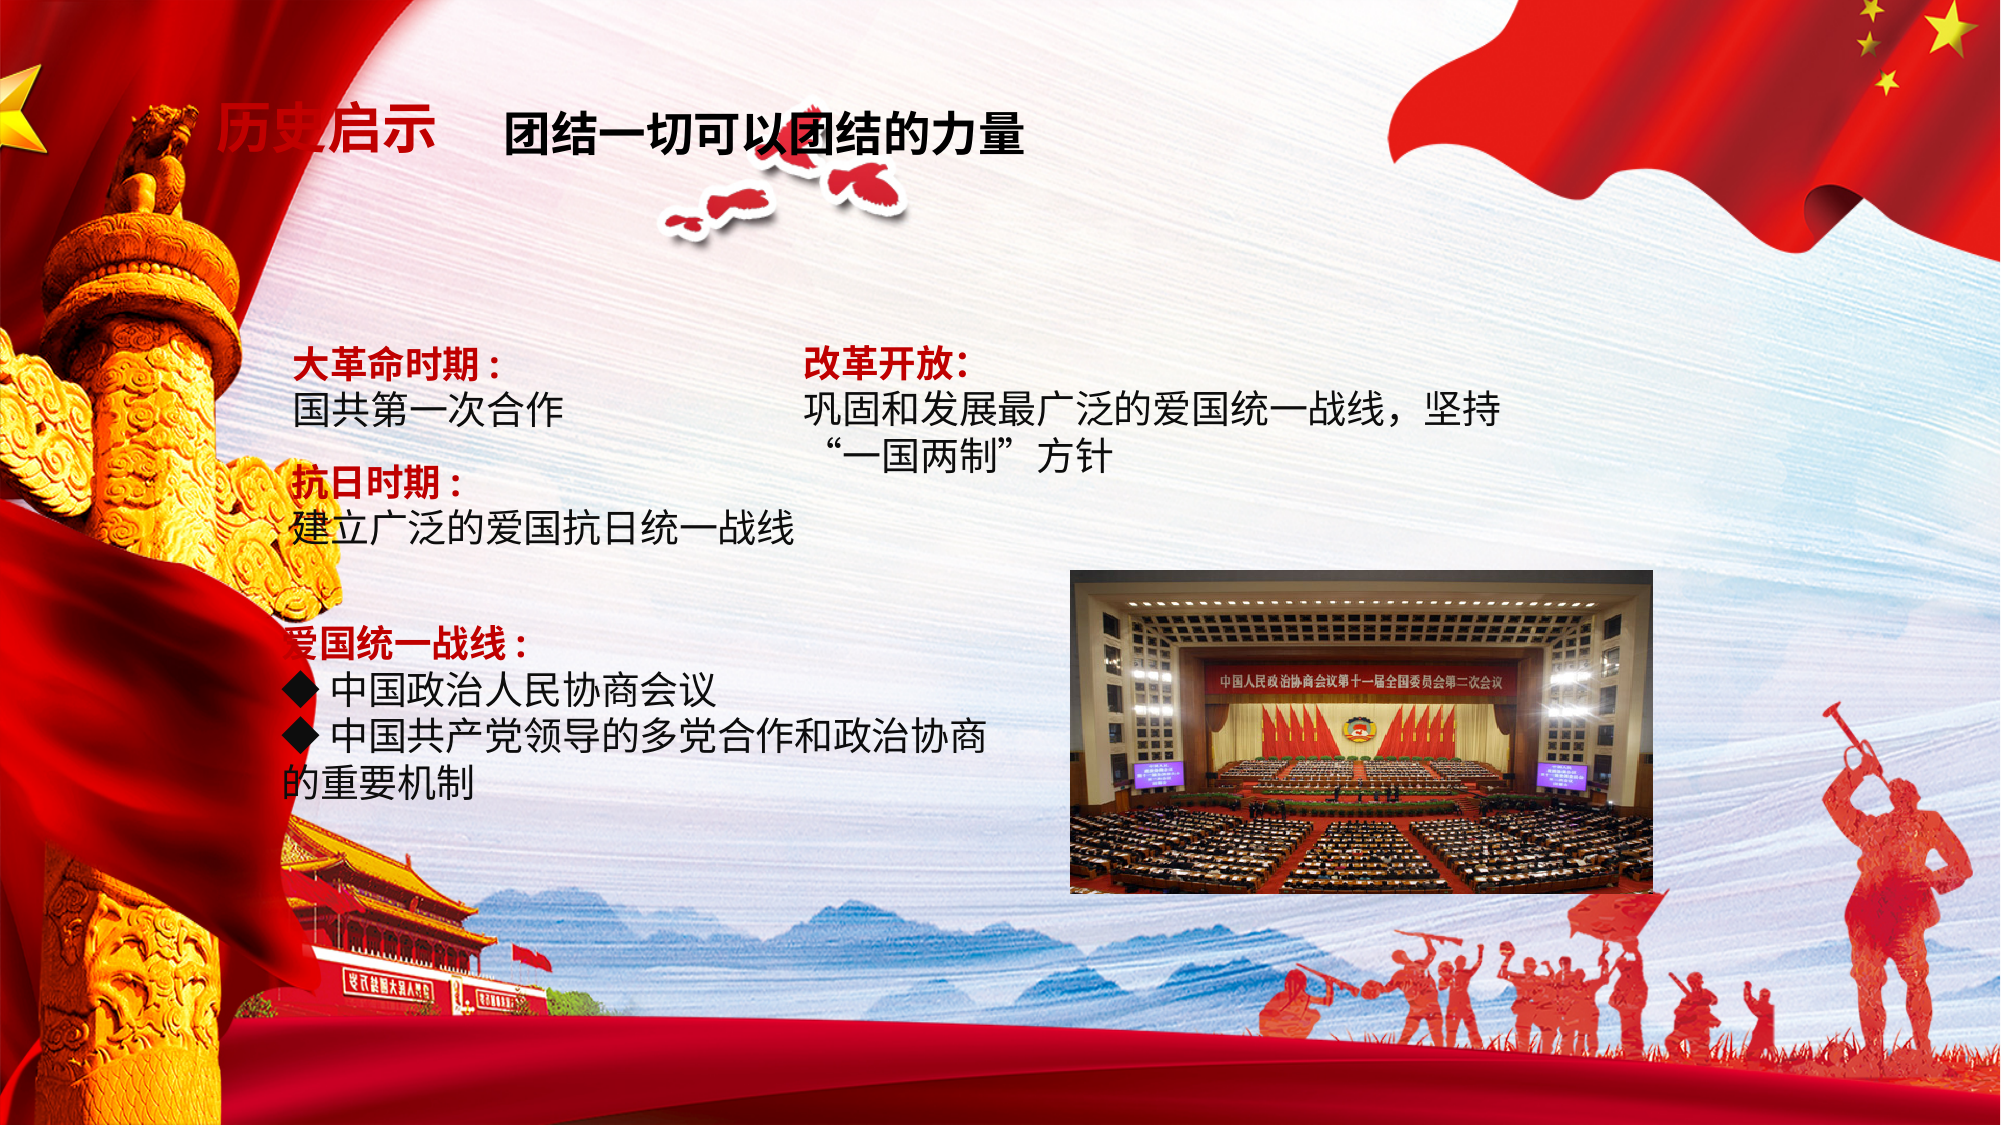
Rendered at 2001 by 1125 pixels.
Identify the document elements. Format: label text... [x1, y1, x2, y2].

text_box 抗日时期: 建立广泛的爱国抗日统一战线 [273, 404, 933, 532]
text_box 改革开放： 巩固和发展最广泛的爱国统一战线，坚持“一国两制”方针 [784, 309, 1559, 509]
list 团结一切可以团结的力量 [488, 103, 1172, 170]
text_box 大革命时期: 国共第一次合作 [273, 287, 611, 486]
text_box 爱国统一战线: ◆中国政治人民协商会议 ◆中国共产党领导的多党合作和政治协商的重要机制 [262, 532, 1036, 894]
picture [0, 0, 2001, 1125]
list 历史启示 [201, 93, 469, 179]
